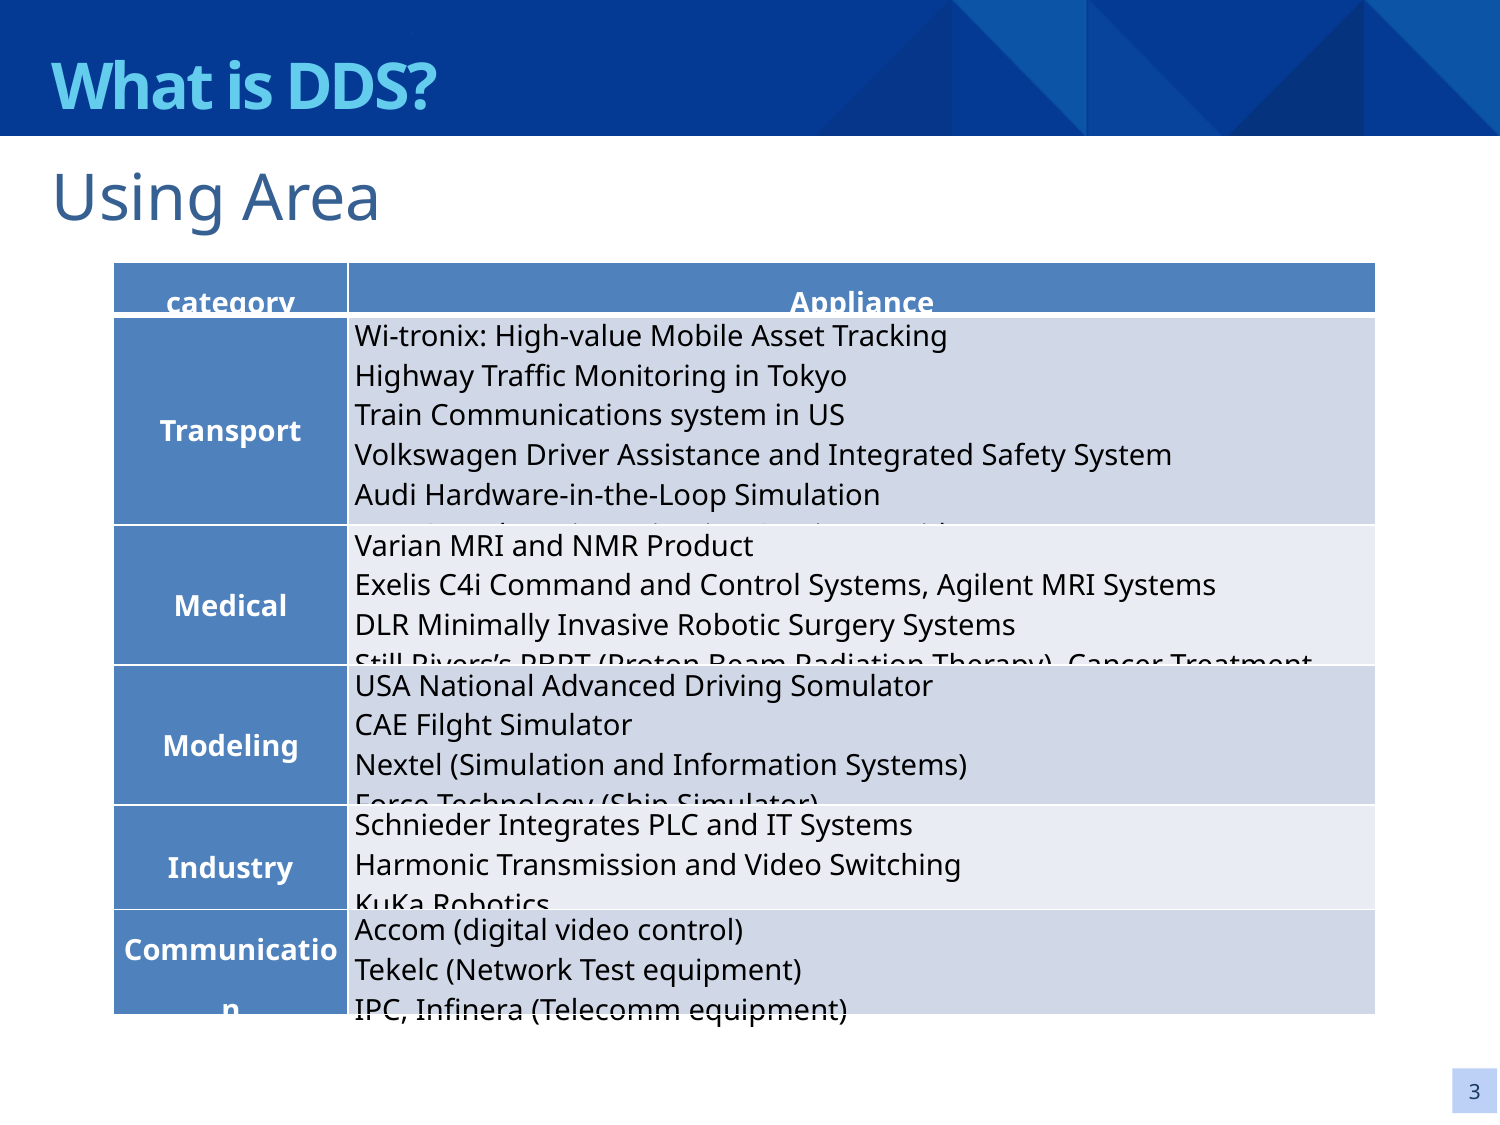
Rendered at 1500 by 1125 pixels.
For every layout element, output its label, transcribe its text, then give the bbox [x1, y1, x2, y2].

table_cell Modeling [114, 666, 347, 804]
table_cell Varian MRI and NMR Product Exelis C4i Command and Control Systems, Agilent MRI Systems DLR Minimally Invasive Robotic Surgery Systems Still Rivers’s PBRT (Proton Beam Radiation Therapy), Cancer Treatment [349, 526, 1375, 664]
table_cell Accom (digital video control) Tekelc (Network Test equipment) IPC, Infinera (Telecomm equipment) [349, 910, 1375, 1014]
picture [0, 0, 1500, 136]
table_cell Schnieder Integrates PLC and IT Systems Harmonic Transmission and Video Switching KuKa Robotics [349, 806, 1375, 909]
text_box Using Area [37, 149, 899, 241]
table_cell Wi-tronix: High-value Mobile Asset Tracking Highway Traffic Monitoring in Tokyo Train Communications system in US Volkswagen Driver Assistance and Integrated Safety System Audi Hardware-in-the-Loop Simulation NAV Canada – Air Navigation Service Provider [349, 318, 1375, 524]
text_box 3 [1450, 1066, 1499, 1115]
table_cell Industry [114, 806, 347, 909]
table_cell Transport [114, 318, 347, 524]
table_cell Medical [114, 526, 347, 664]
table_cell USA National Advanced Driving Somulator CAE Filght Simulator Nextel (Simulation and Information Systems) Force Technology (Ship Simulator) [349, 666, 1375, 804]
table_header category [114, 263, 347, 312]
table_header Appliance [349, 263, 1375, 312]
table_cell Communication [114, 910, 347, 1014]
